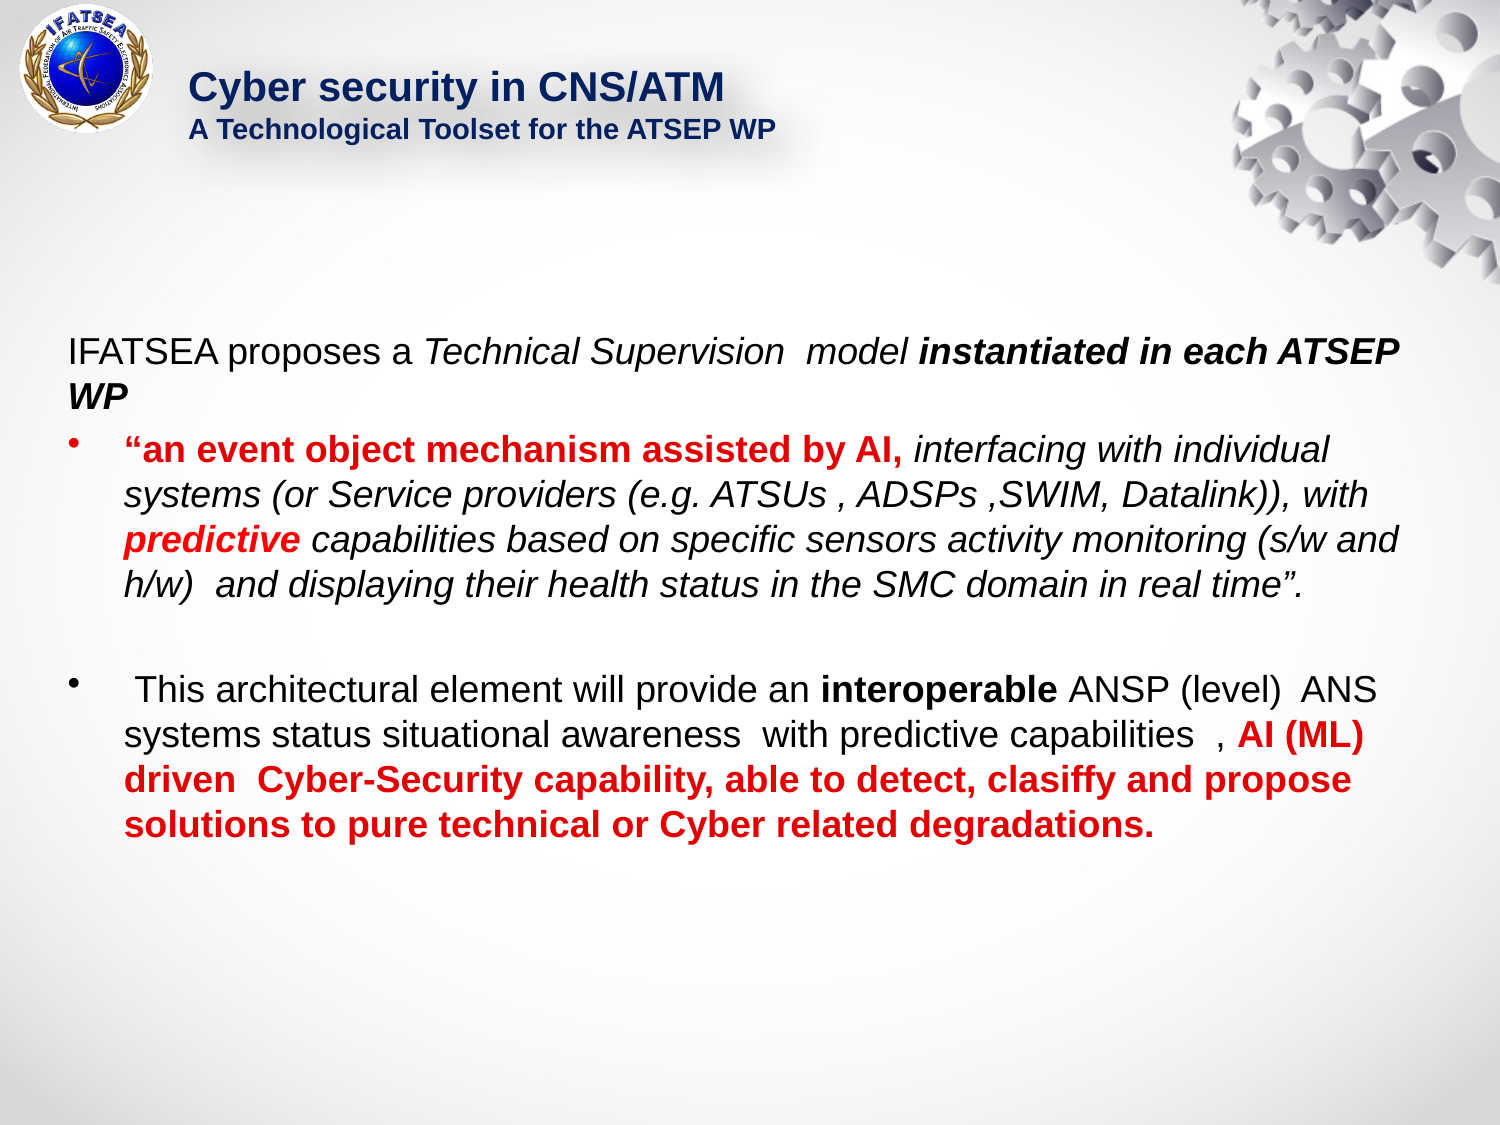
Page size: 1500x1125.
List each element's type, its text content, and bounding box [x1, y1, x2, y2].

title Cyber security in CNS/ATM A Technological Toolset for the ATSEP WP [172, 52, 1468, 176]
list IFATSEA proposes a Technical Supervision model instantiated in each ATSEP WP “an event object mechanism assisted by AI, interfacing with individual systems (or Service providers (e.g. ATSUs , ADSPs ,SWIM, Datalink)), with predictive capabilities based on specific sensors activity monitoring (s/w and h/w) and displaying their health status in the SMC domain in real time”. This architectural element will provide an interoperable ANSP (level) ANS systems status situational awareness with predictive capabilities , AI (ML) driven Cyber-Security capability, able to detect, clasiffy and propose solutions to pure technical or Cyber related degradations. [52, 225, 1445, 1125]
picture [0, 0, 1500, 1125]
